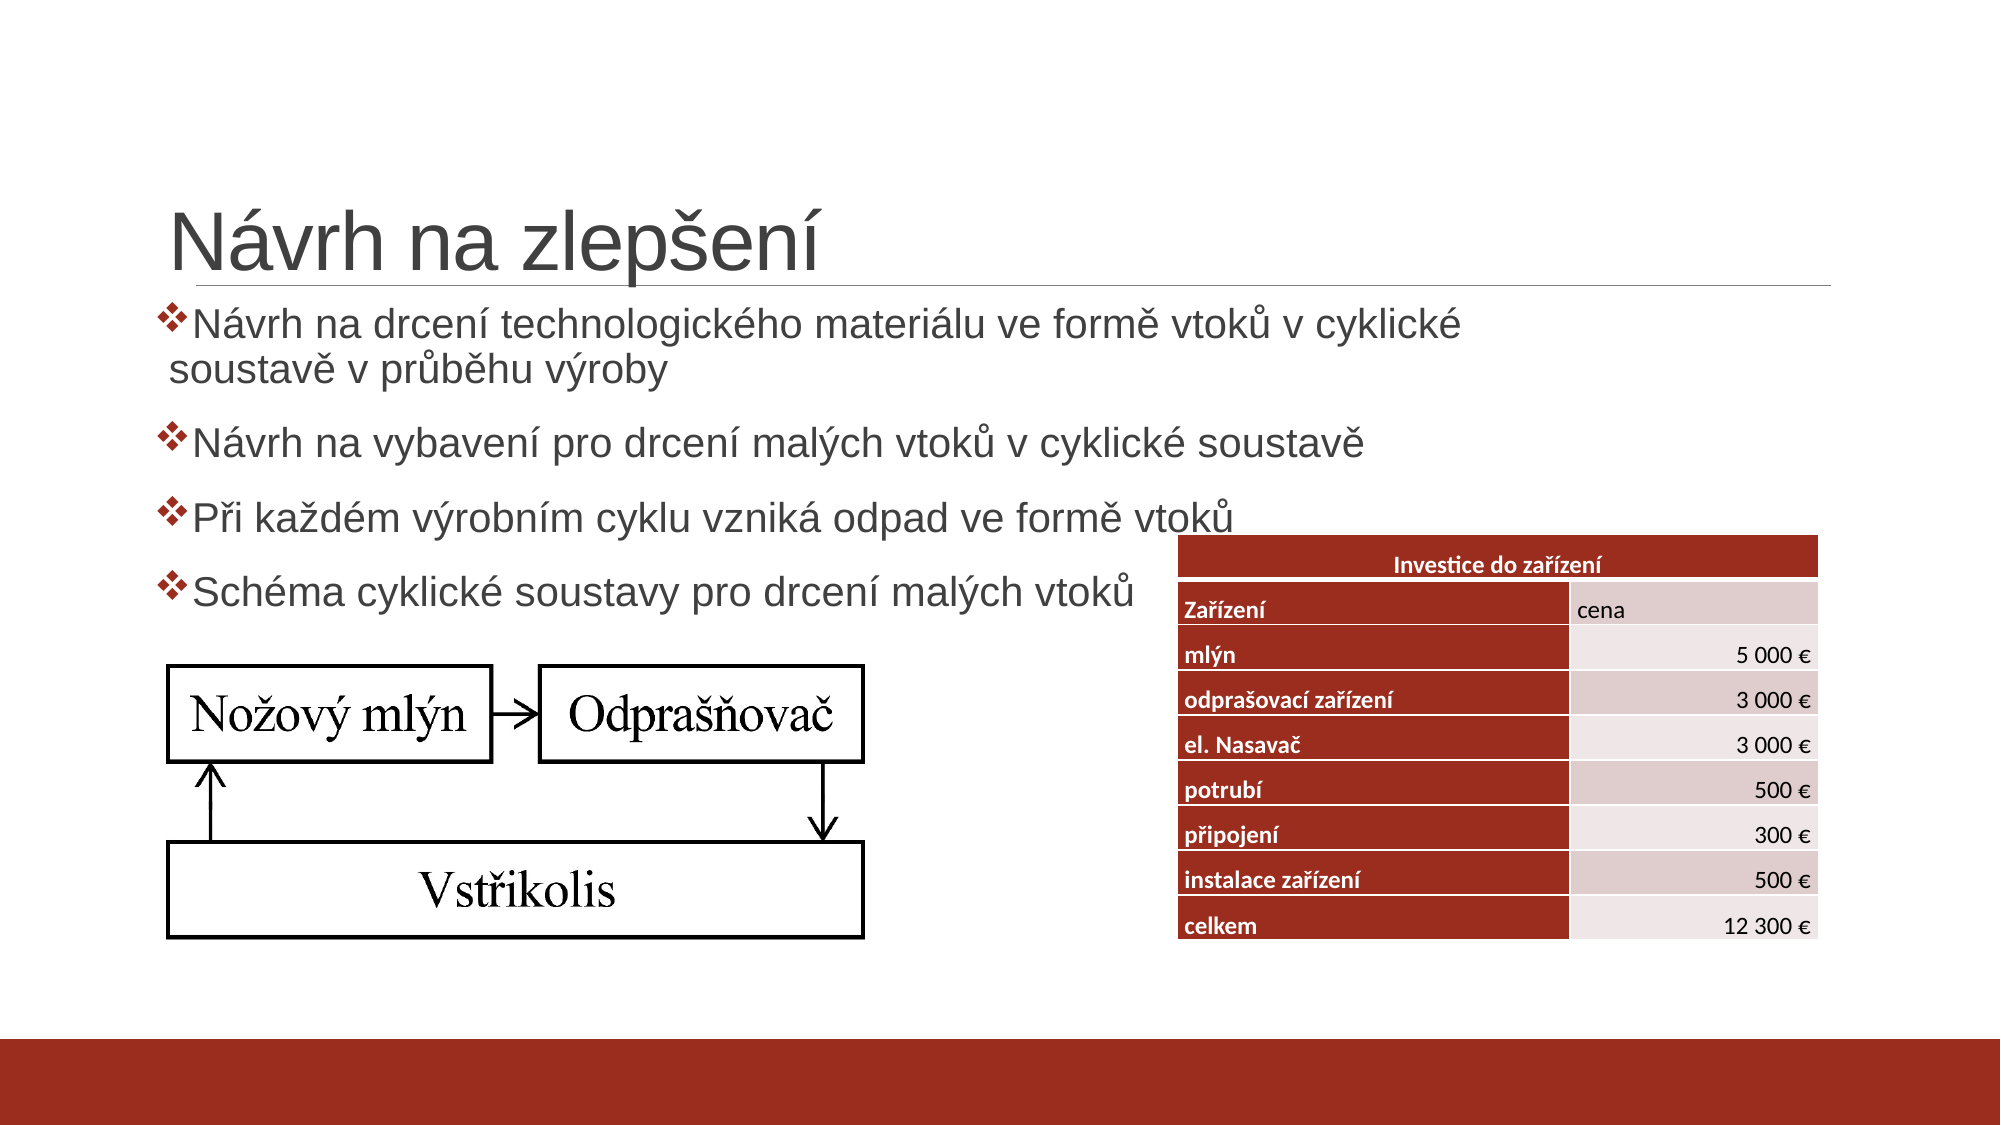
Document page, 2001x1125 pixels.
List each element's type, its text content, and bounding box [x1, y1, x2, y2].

table_cell mlýn [1178, 625, 1569, 669]
table_cell el. Nasavač [1178, 716, 1569, 759]
table_cell odprašovací zařízení [1178, 671, 1569, 714]
table_cell potrubí [1178, 761, 1569, 804]
table_cell cena [1571, 582, 1818, 624]
table_cell 500 € [1571, 851, 1818, 894]
table_cell 3 000 € [1571, 671, 1818, 714]
table_cell 5 000 € [1571, 625, 1818, 669]
table_header Investice do zařízení [1178, 535, 1818, 577]
table_cell připojení [1178, 806, 1569, 849]
table_cell 12 300 € [1571, 896, 1818, 939]
table_cell Zařízení [1178, 582, 1569, 624]
table_cell 300 € [1571, 806, 1818, 849]
table_cell 3 000 € [1571, 716, 1818, 759]
table_cell celkem [1178, 896, 1569, 939]
picture [143, 638, 889, 964]
list Návrh na drcení technologického materiálu ve formě vtoků v cyklické soustavě v průběhu výroby Návrh na vybavení pro drcení malých vtoků v cyklické soustavě Při každém výrobním cyklu vzniká odpad ve formě vtoků Schéma cyklické soustavy pro drcení malých vtoků [153, 295, 1622, 984]
table_cell 500 € [1571, 761, 1818, 804]
table_cell instalace zařízení [1178, 851, 1569, 894]
title Návrh na zlepšení [153, 57, 1804, 296]
